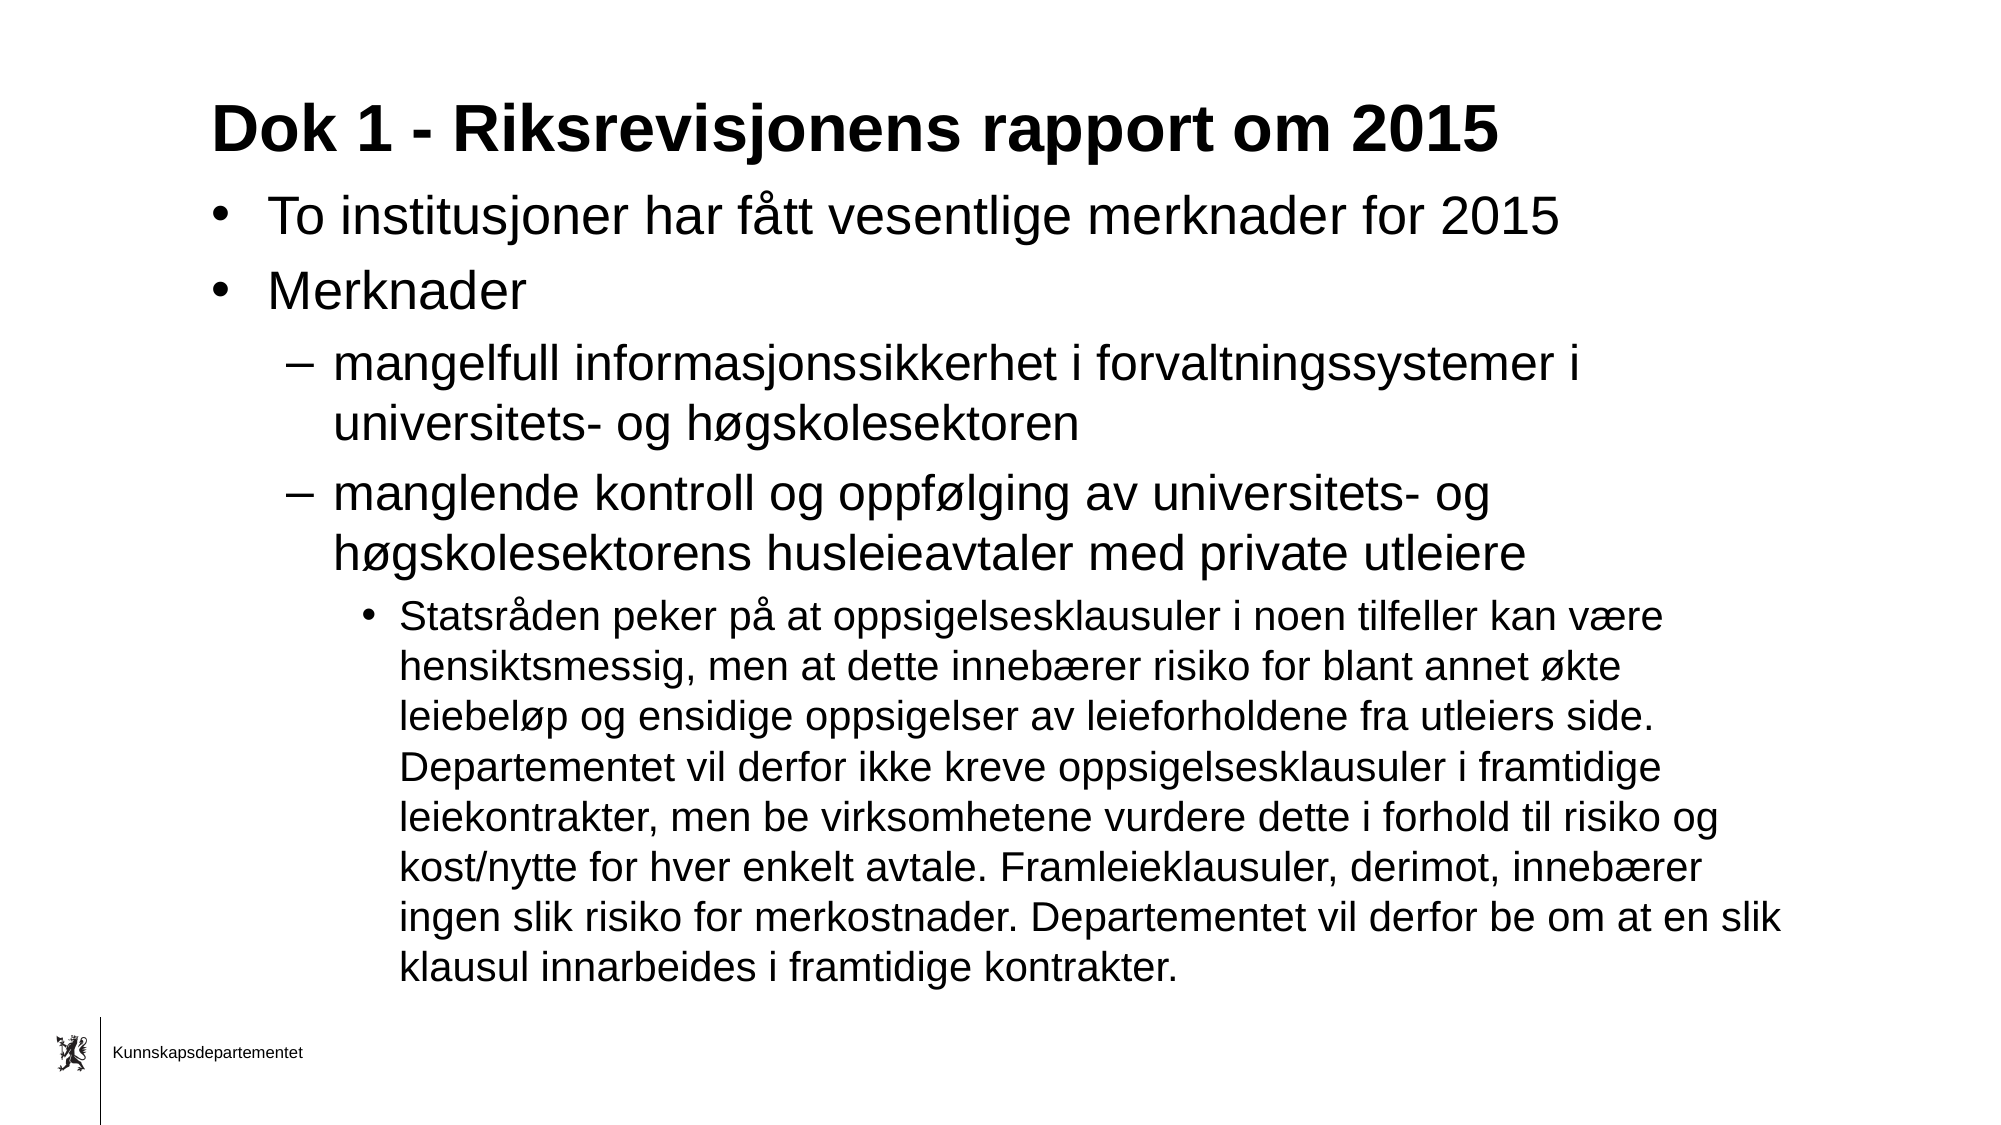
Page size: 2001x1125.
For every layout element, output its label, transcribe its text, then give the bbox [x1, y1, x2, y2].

picture [56, 1035, 87, 1072]
title Dok 1 - Riksrevisjonens rapport om 2015 [196, 48, 1804, 172]
list To institusjoner har fått vesentlige merknader for 2015 Merknader mangelfull informasjonssikkerhet i forvaltningssystemer i universitets- og høgskolesektoren manglende kontroll og oppfølging av universitets- og høgskolesektorens husleieavtaler med private utleiere Statsråden peker på at oppsigelsesklausuler i noen tilfeller kan være hensiktsmessig, men at dette innebærer risiko for blant annet økte leiebeløp og ensidige oppsigelser av leieforholdene fra utleiers side. Departementet vil derfor ikke kreve oppsigelsesklausuler i framtidige leiekontrakter, men be virksomhetene vurdere dette i forhold til risiko og kost/nytte for hver enkelt avtale. Framleieklausuler, derimot, innebærer ingen slik risiko for merkostnader. Departementet vil derfor be om at en slik klausul innarbeides i framtidige kontrakter. [196, 172, 1804, 1095]
